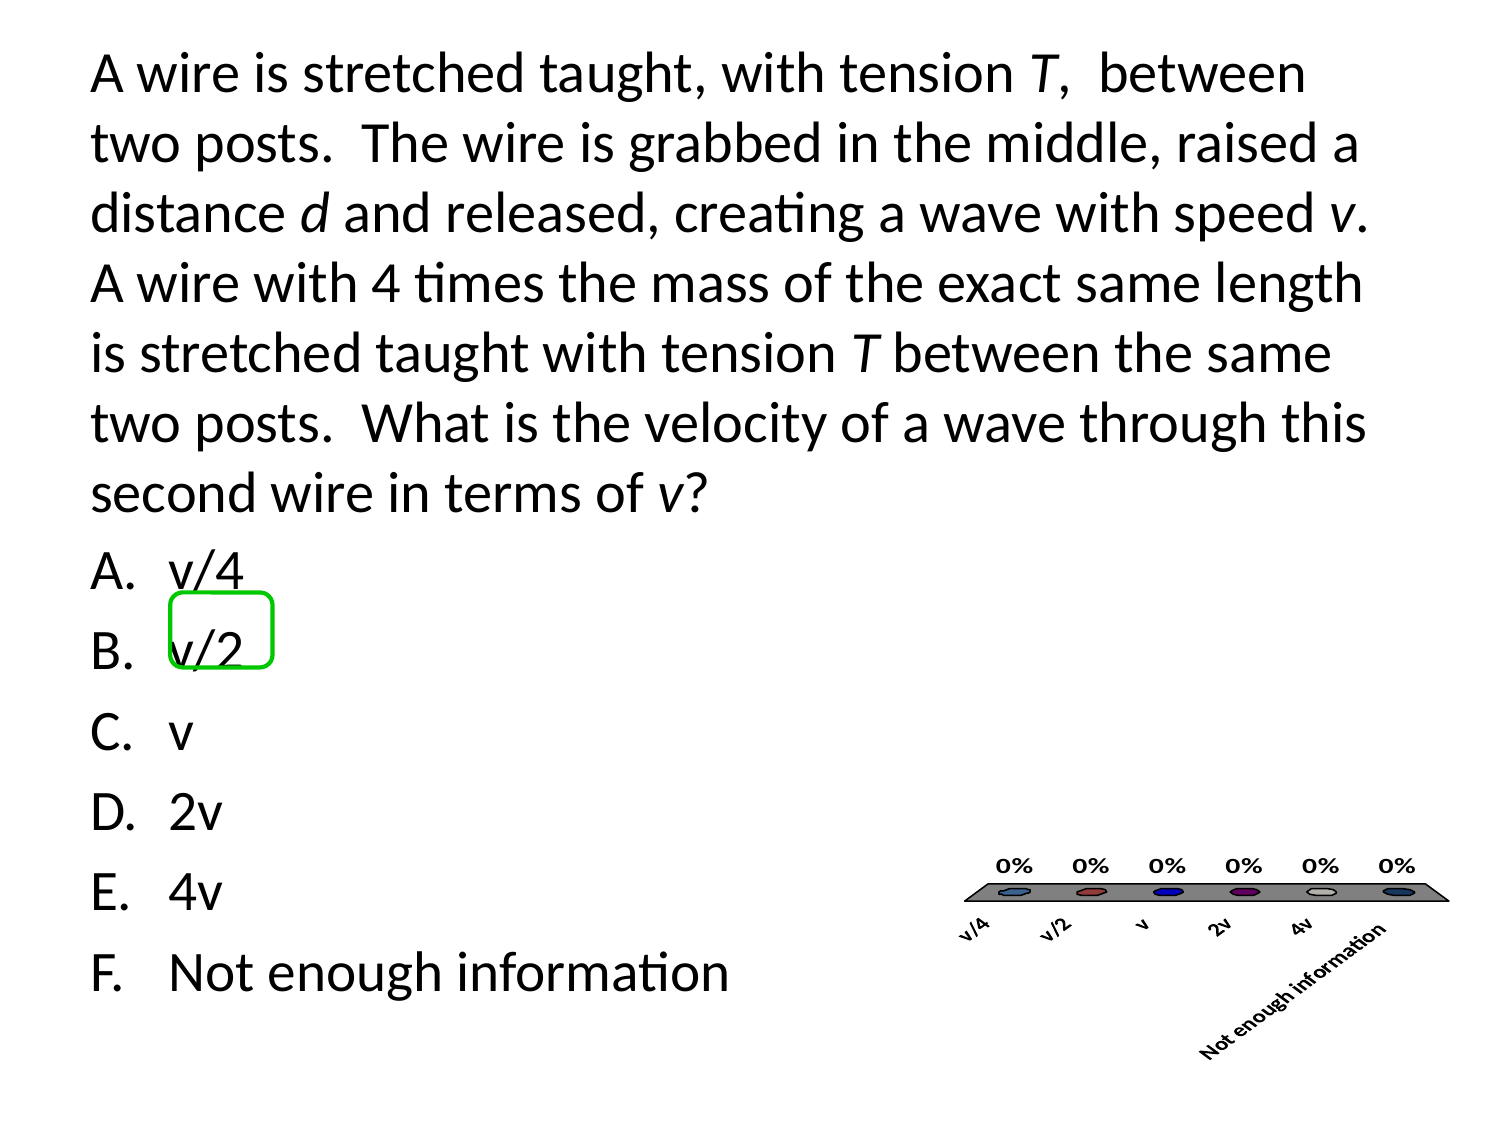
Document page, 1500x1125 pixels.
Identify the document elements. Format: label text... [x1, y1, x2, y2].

list v/4 v/2 v 2v 4v Not enough information [75, 525, 734, 1063]
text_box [739, 487, 1490, 1107]
text_box [168, 590, 275, 670]
title A wire is stretched taught, with tension T, between two posts. The wire is grabbed in the middle, raised a distance d and released, creating a wave with speed v. A wire with 4 times the mass of the exact same length is stretched taught with tension T between the same two posts. What is the velocity of a wave through this second wire in terms of v? [75, 45, 1425, 513]
